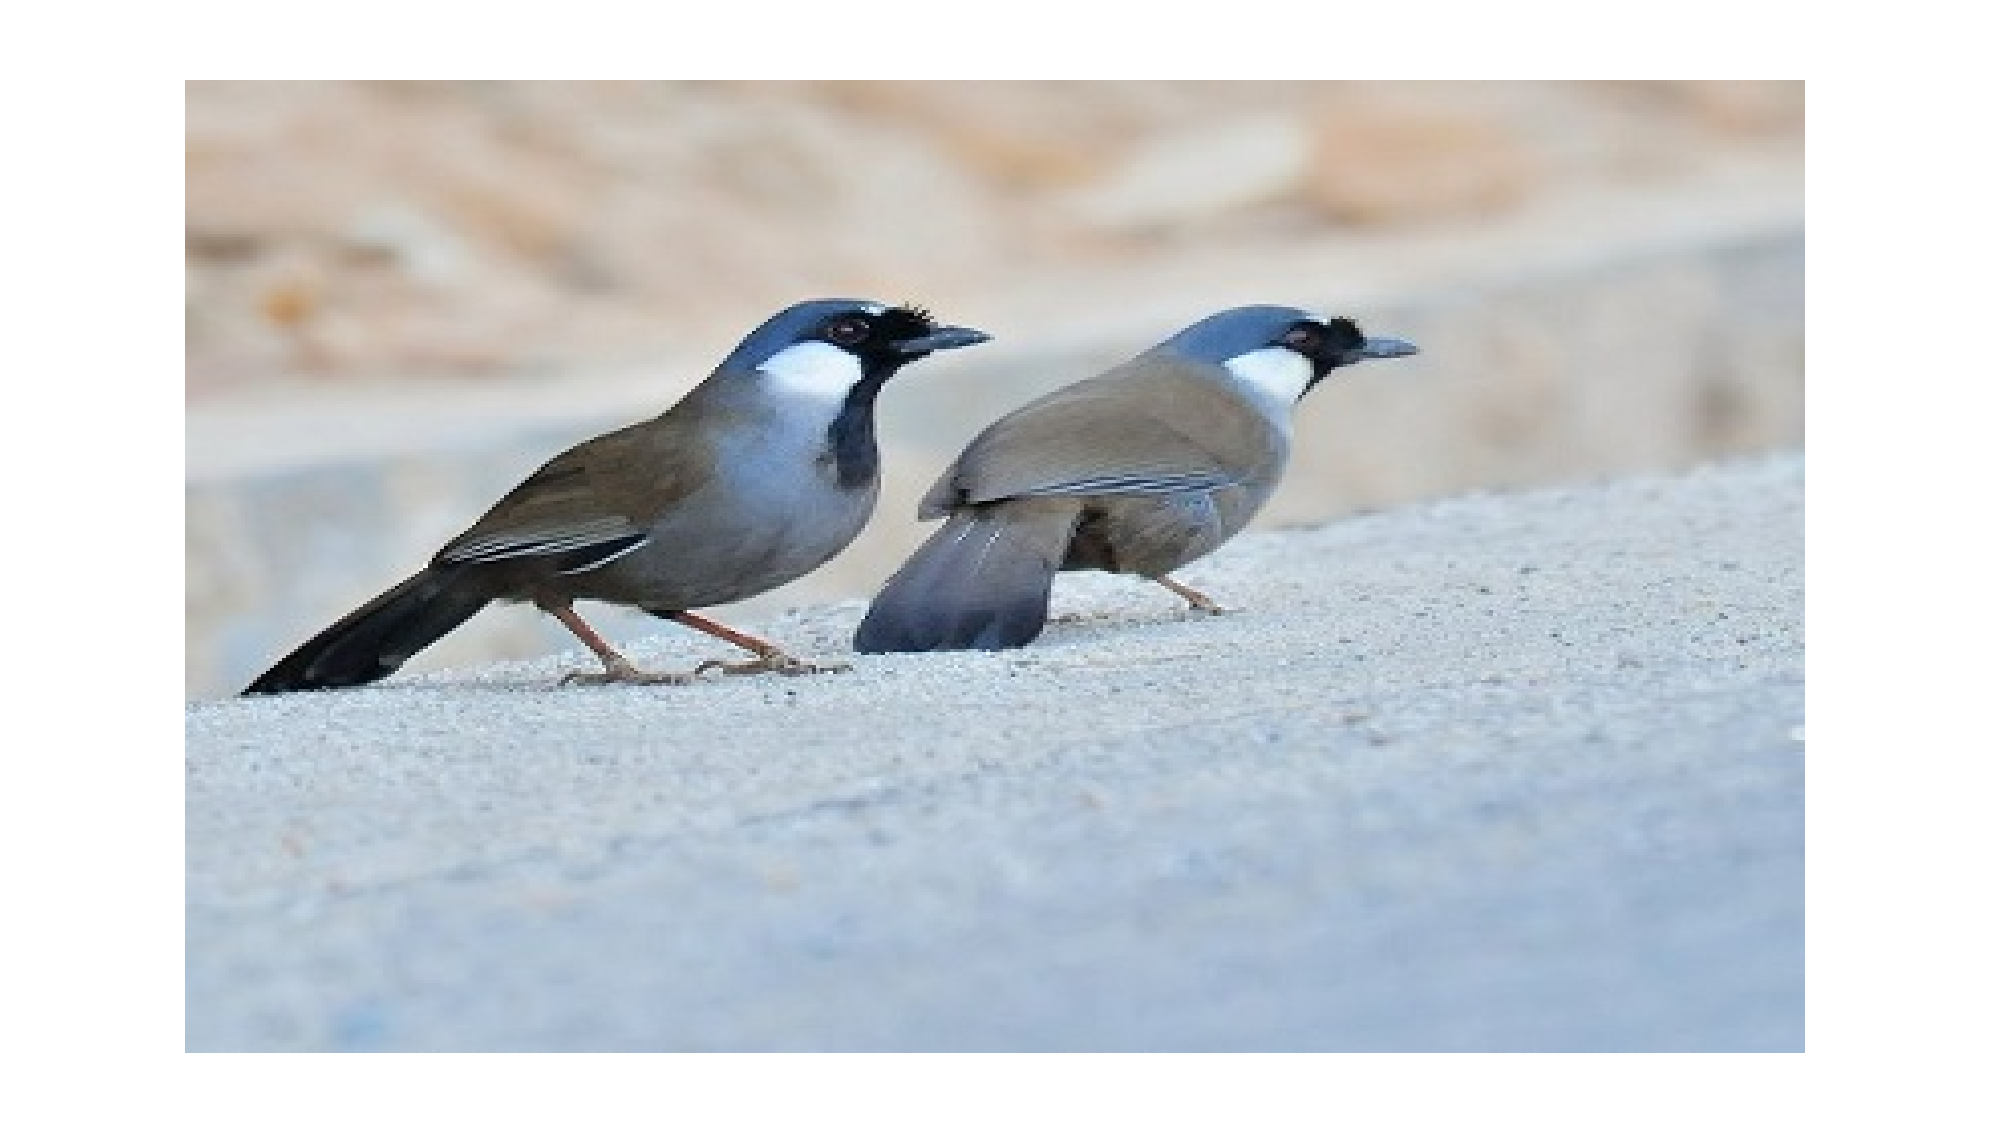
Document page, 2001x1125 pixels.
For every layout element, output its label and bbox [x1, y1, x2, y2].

picture [185, 80, 1805, 1053]
